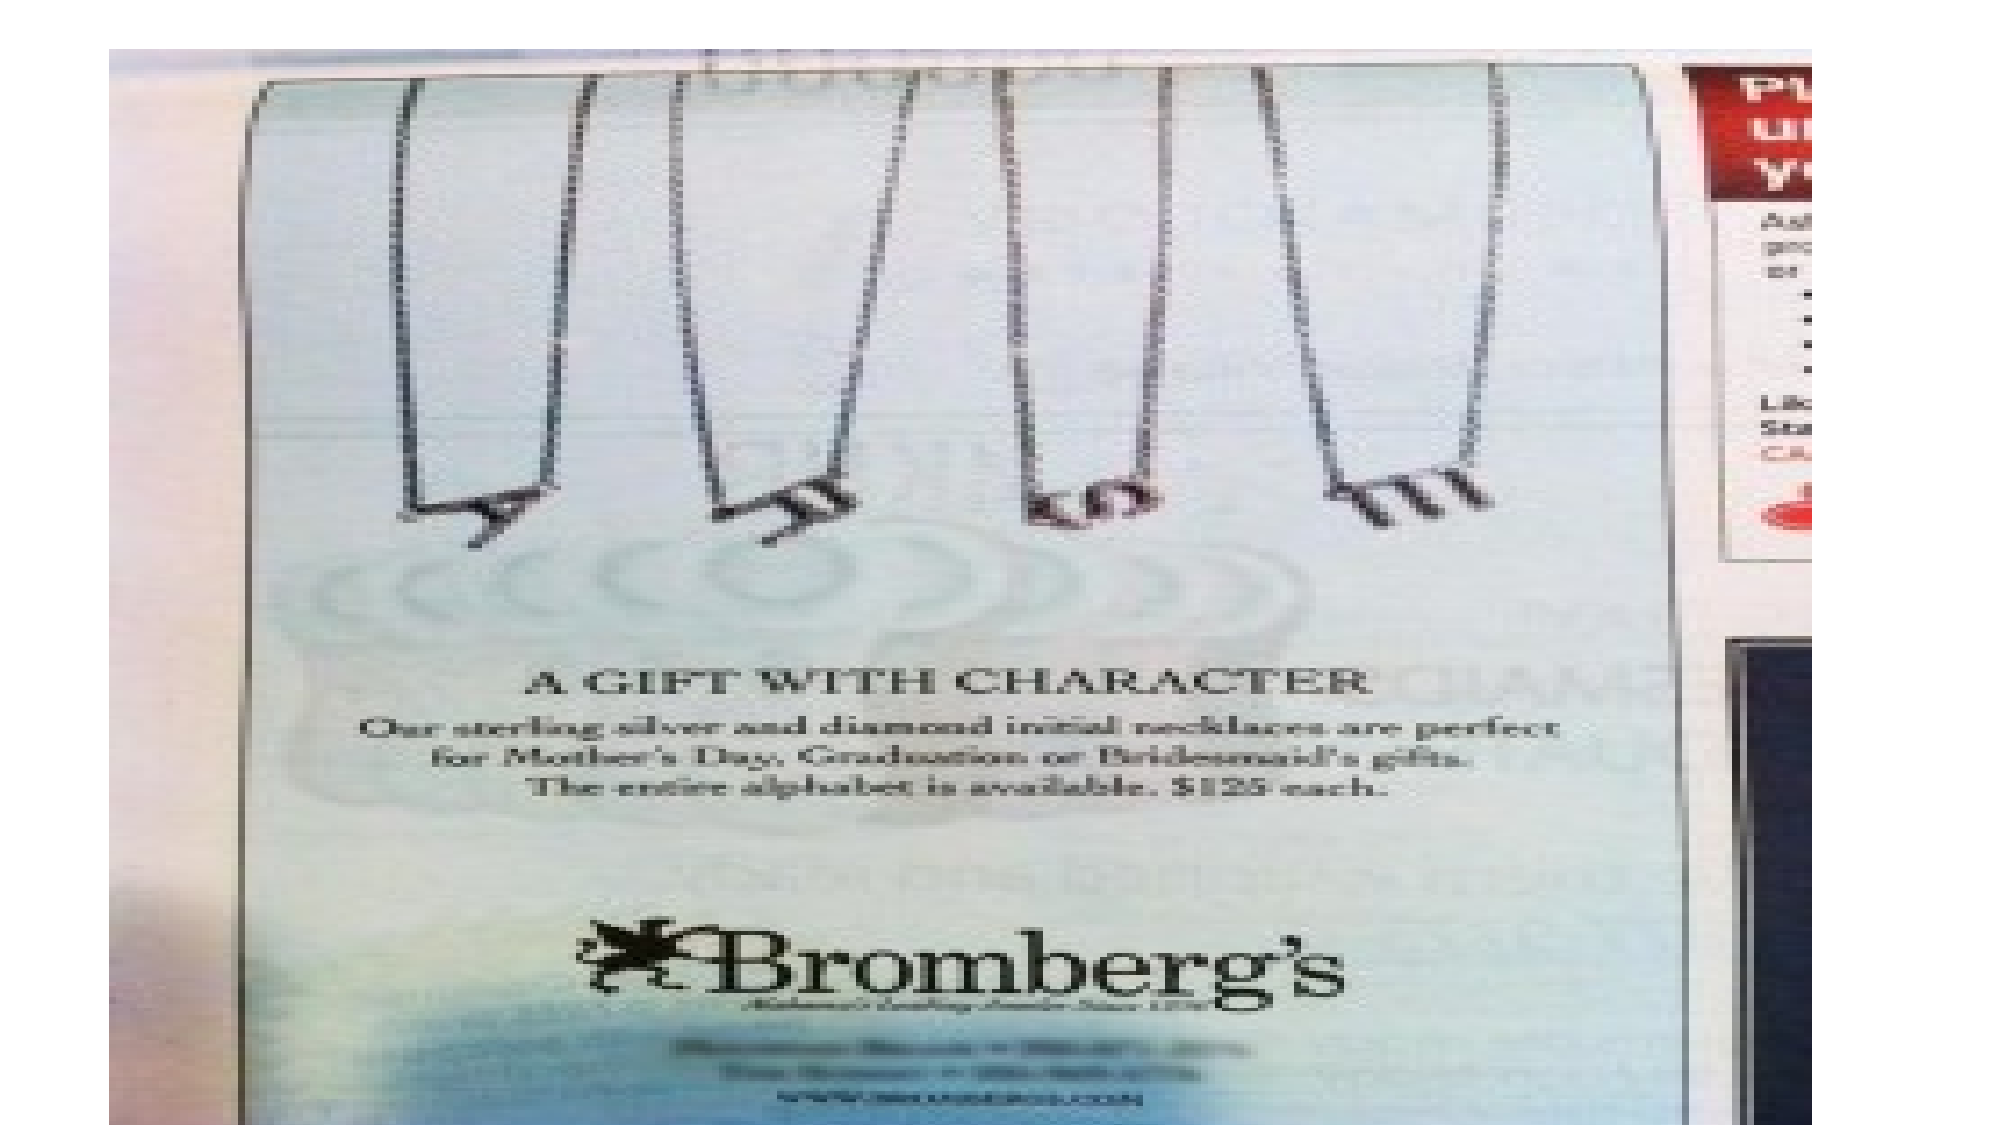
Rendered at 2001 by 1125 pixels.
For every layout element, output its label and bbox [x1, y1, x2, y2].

picture [109, 49, 1813, 1125]
